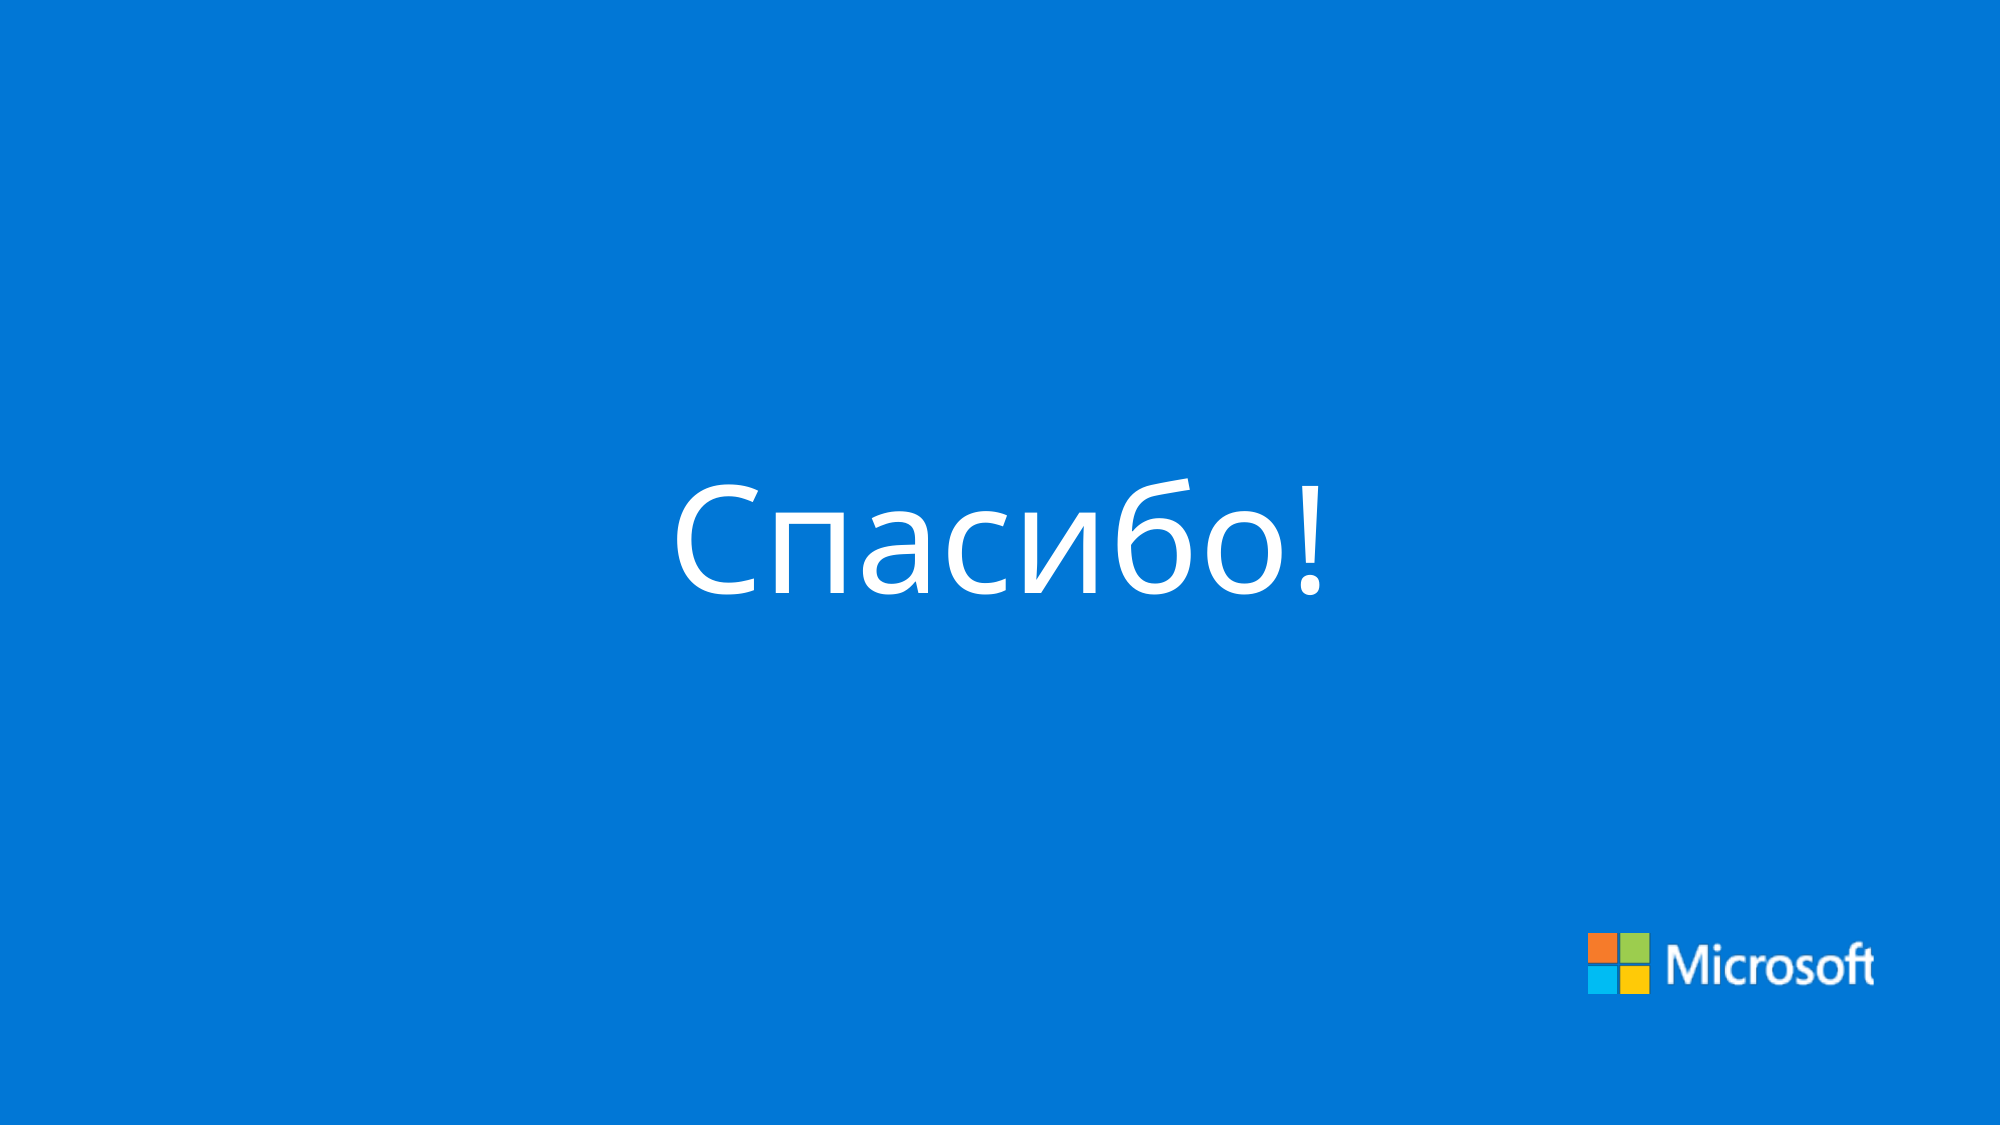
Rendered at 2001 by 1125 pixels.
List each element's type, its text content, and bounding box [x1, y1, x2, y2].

list Спасибо! [404, 456, 1595, 658]
picture [1588, 932, 1874, 994]
